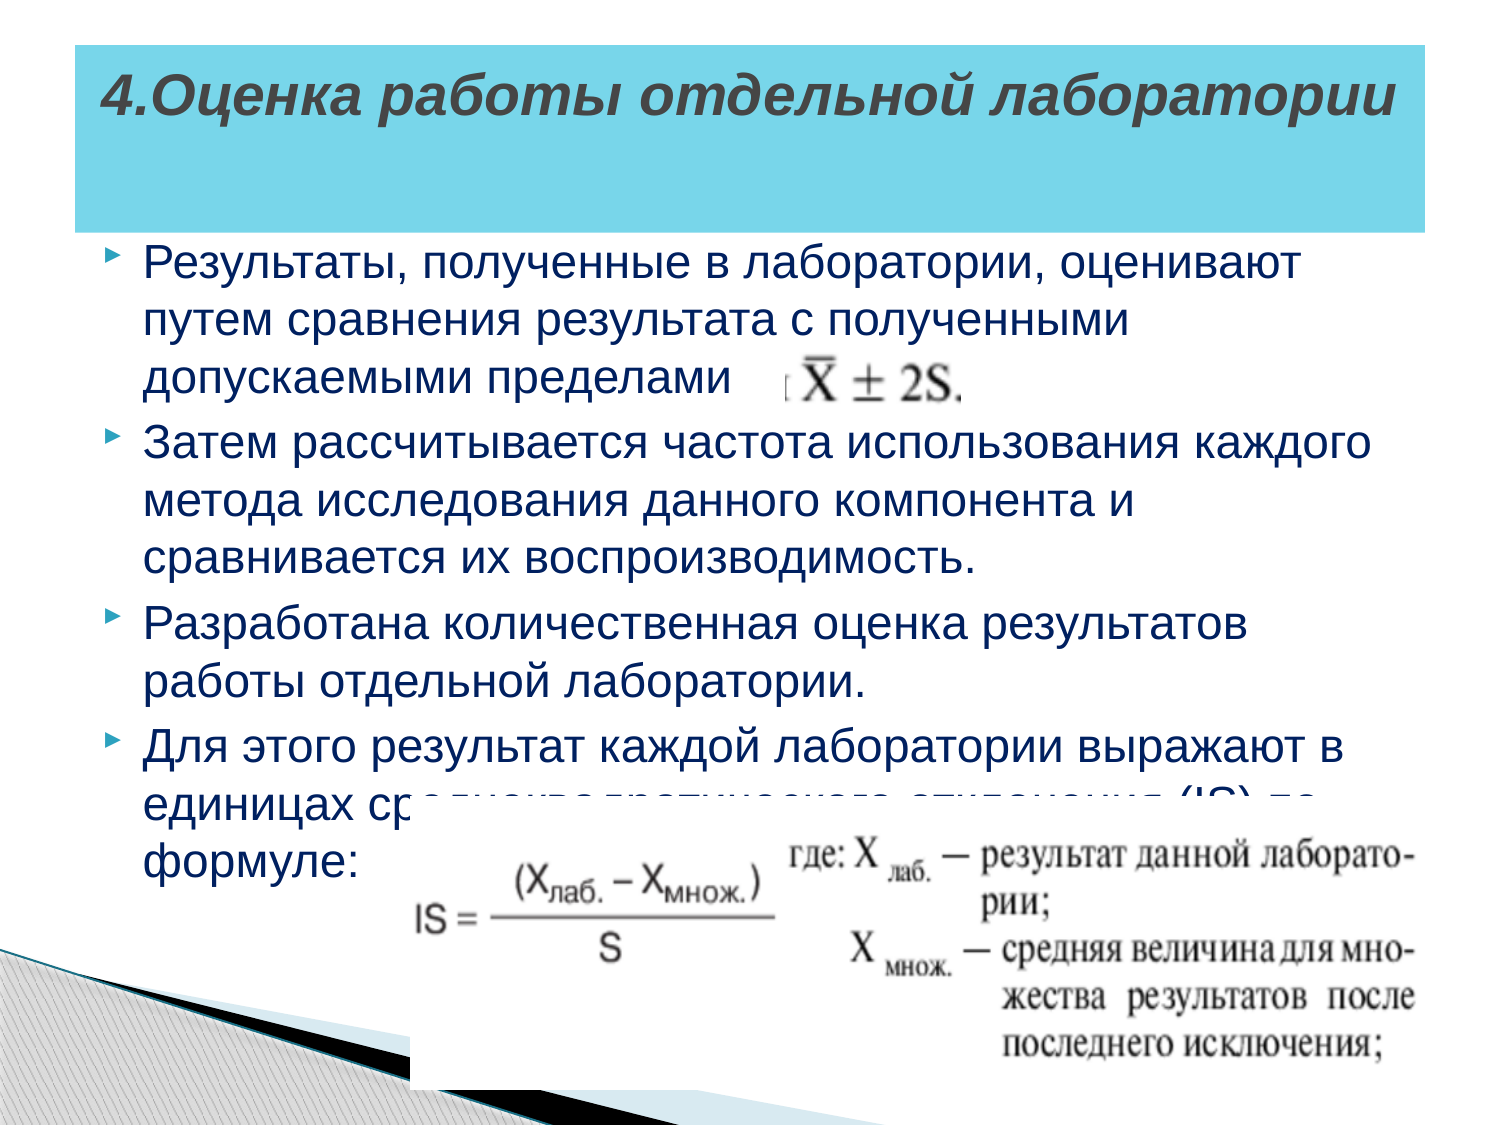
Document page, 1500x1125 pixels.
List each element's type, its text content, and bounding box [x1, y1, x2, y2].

picture [409, 796, 1442, 1091]
list Результаты, полученные в лаборатории, оценивают путем сравнения результата с полученными допускаемыми пределами Затем рассчитывается частота использования каждого метода исследования данного компонента и сравнивается их воспроизводимость. Разработана количественная оценка результатов работы отдельной лаборатории. Для этого результат каждой лаборатории выражают в единицах среднеквадратического отклонения (IS) по формуле: [70, 222, 1421, 966]
picture [784, 351, 962, 413]
title 4.Оценка работы отдельной лаборатории [75, 45, 1425, 233]
